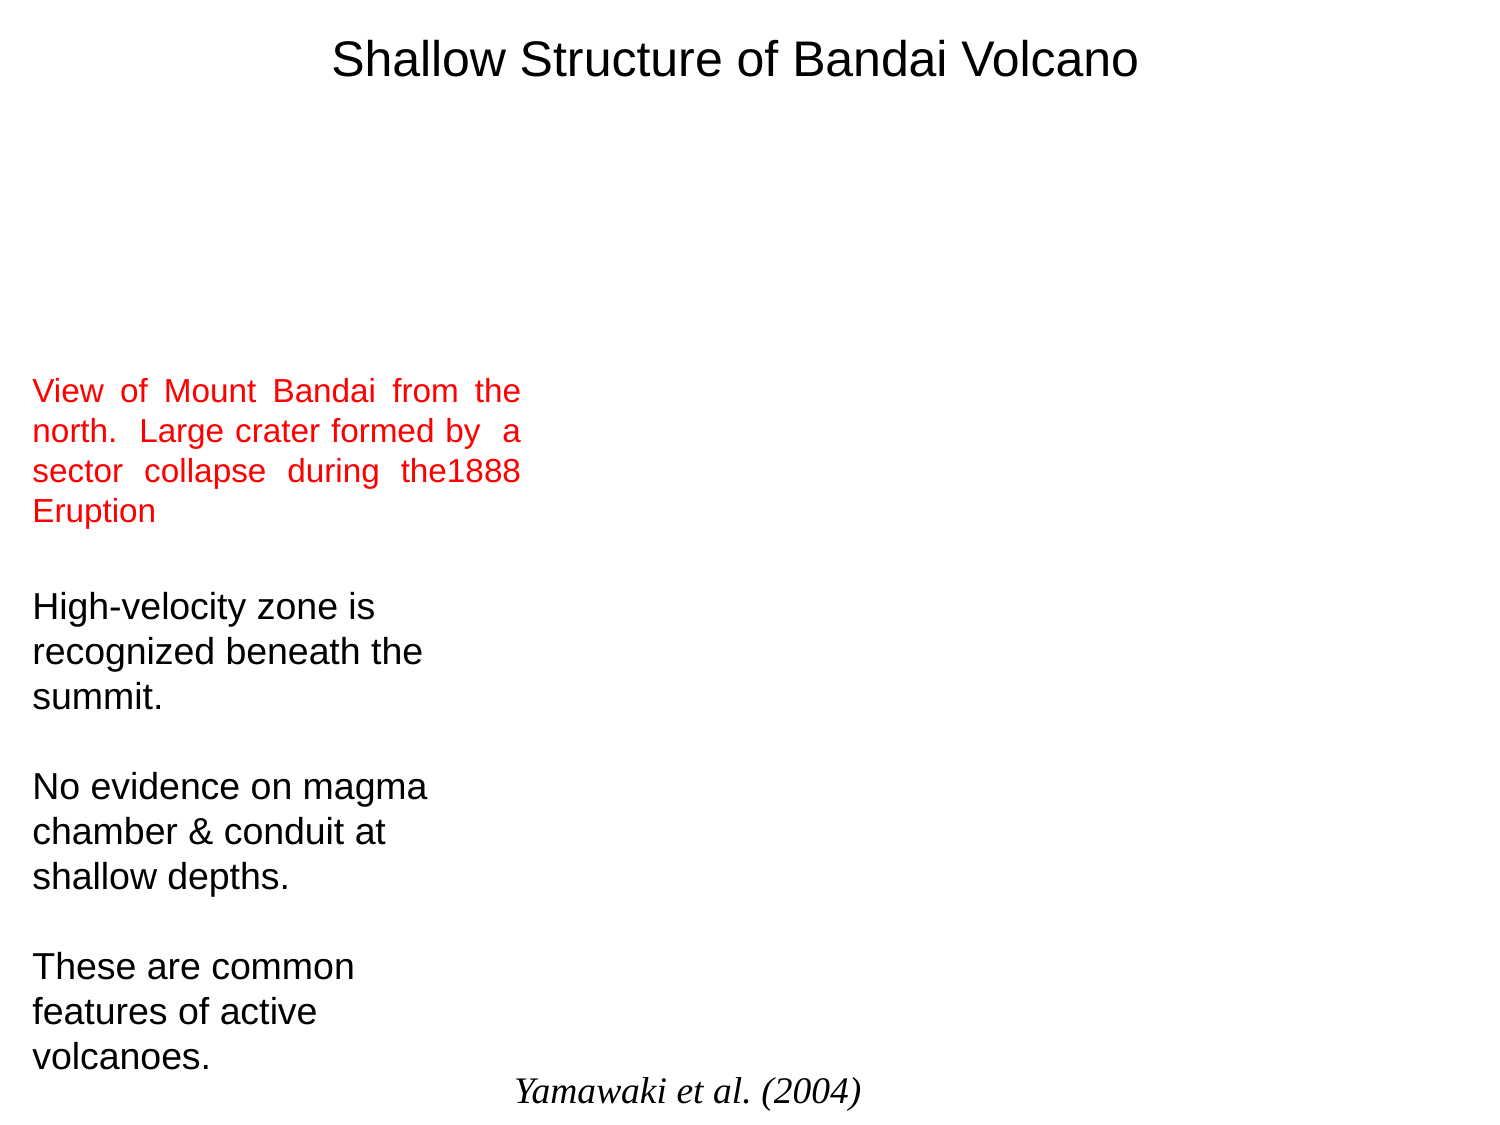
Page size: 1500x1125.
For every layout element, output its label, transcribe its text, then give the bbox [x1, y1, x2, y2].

text_box High-velocity zone is recognized beneath the summit. No evidence on magma chamber & conduit at shallow depths. These are common features of active volcanoes. [17, 574, 478, 1125]
text_box Shallow Structure of Bandai Volcano [316, 18, 1155, 94]
text_box View of Mount Bandai from the north. Large crater formed by a sector collapse during the1888 Eruption [17, 361, 537, 537]
text_box Yamawaki et al. (2004) [499, 1058, 877, 1119]
